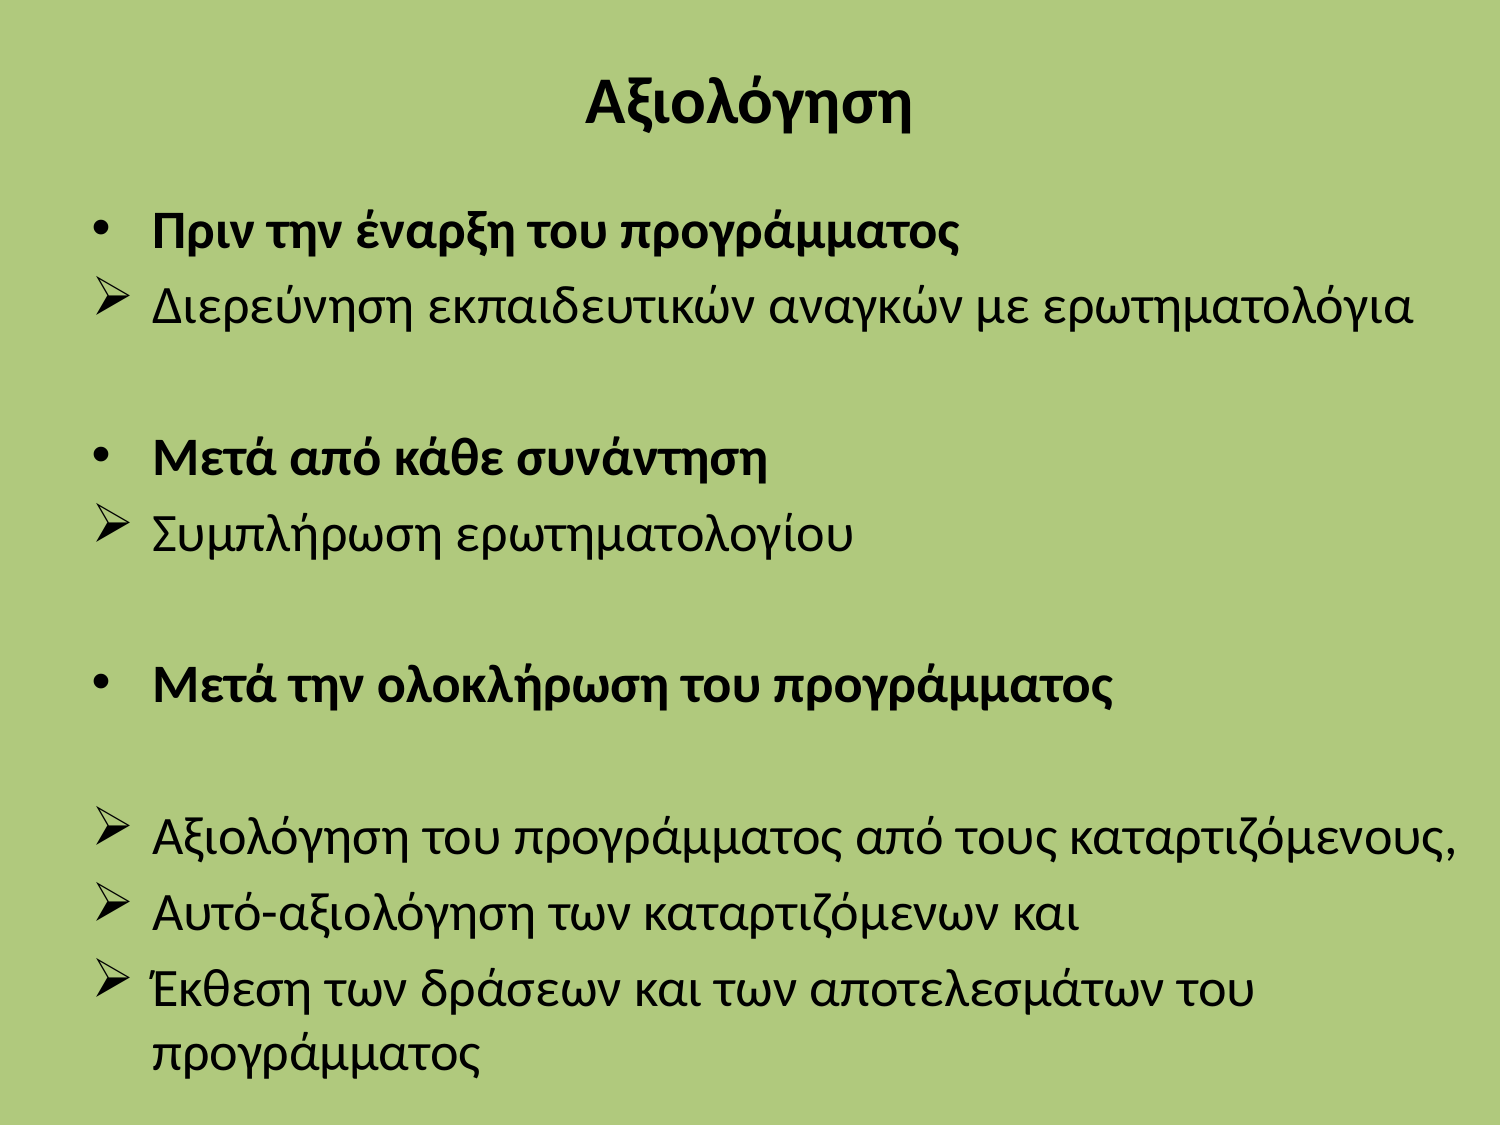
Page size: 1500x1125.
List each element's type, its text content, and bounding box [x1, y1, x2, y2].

title Αξιολόγηση [75, 2, 1425, 191]
list Πριν την έναρξη του προγράμματος Διερεύνηση εκπαιδευτικών αναγκών με ερωτηματολόγια Μετά από κάθε συνάντηση Συμπλήρωση ερωτηματολογίου Μετά την ολοκλήρωση του προγράμματος Αξιολόγηση του προγράμματος από τους καταρτιζόμενους, Αυτό-αξιολόγηση των καταρτιζόμενων και Έκθεση των δράσεων και των αποτελεσμάτων του προγράμματος [76, 186, 1500, 1120]
